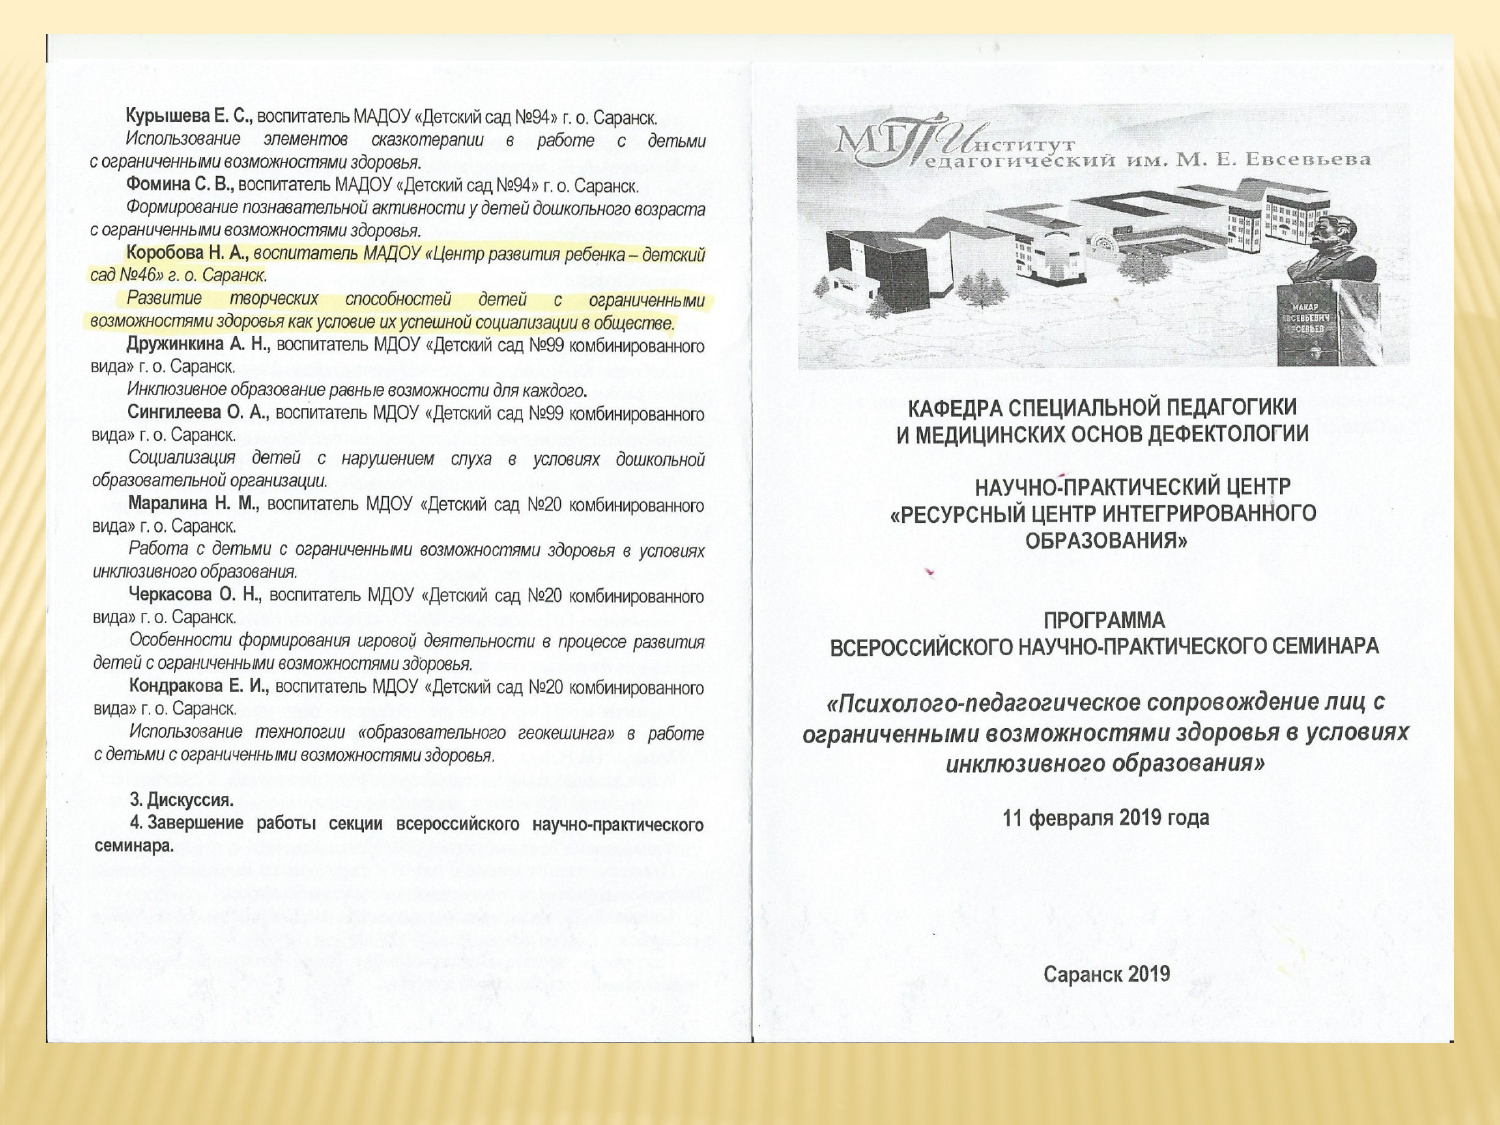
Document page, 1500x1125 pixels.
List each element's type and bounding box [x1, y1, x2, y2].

picture [46, 33, 1454, 1044]
